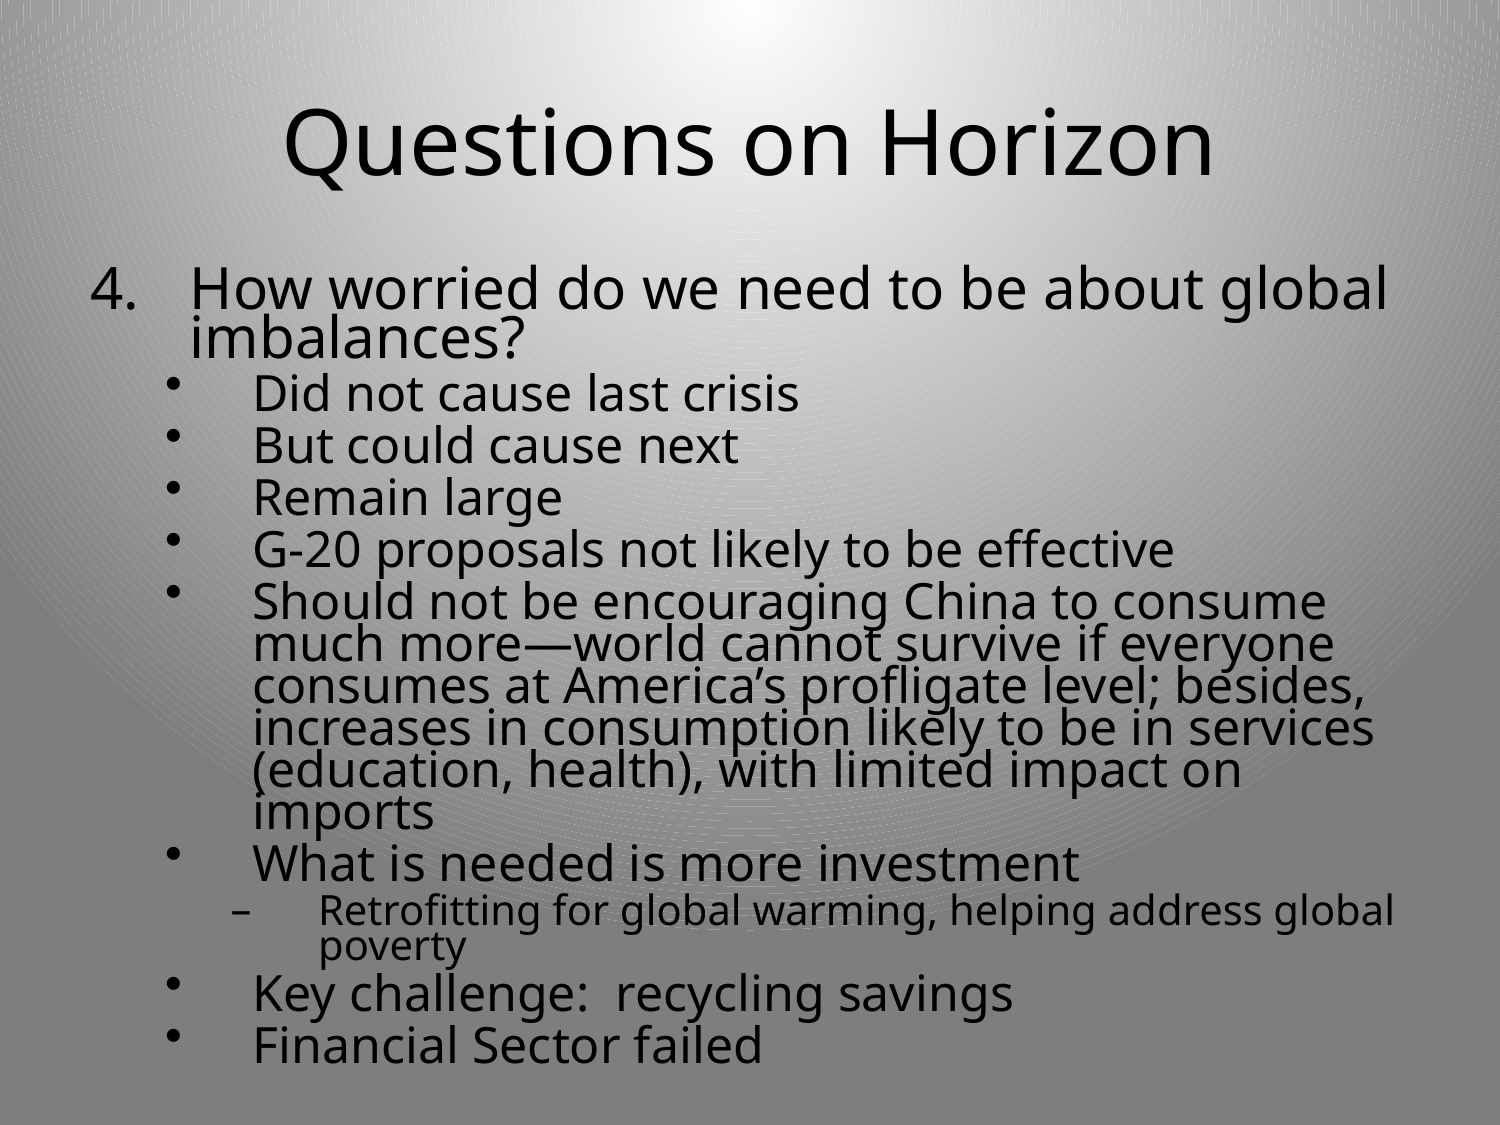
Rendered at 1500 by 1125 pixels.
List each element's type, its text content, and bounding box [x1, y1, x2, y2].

title Questions on Horizon [74, 44, 1426, 233]
list How worried do we need to be about global imbalances? Did not cause last crisis But could cause next Remain large G-20 proposals not likely to be effective Should not be encouraging China to consume much more—world cannot survive if everyone consumes at America’s profligate level; besides, increases in consumption likely to be in services (education, health), with limited impact on imports What is needed is more investment Retrofitting for global warming, helping address global poverty Key challenge: recycling savings Financial Sector failed [74, 262, 1426, 1051]
